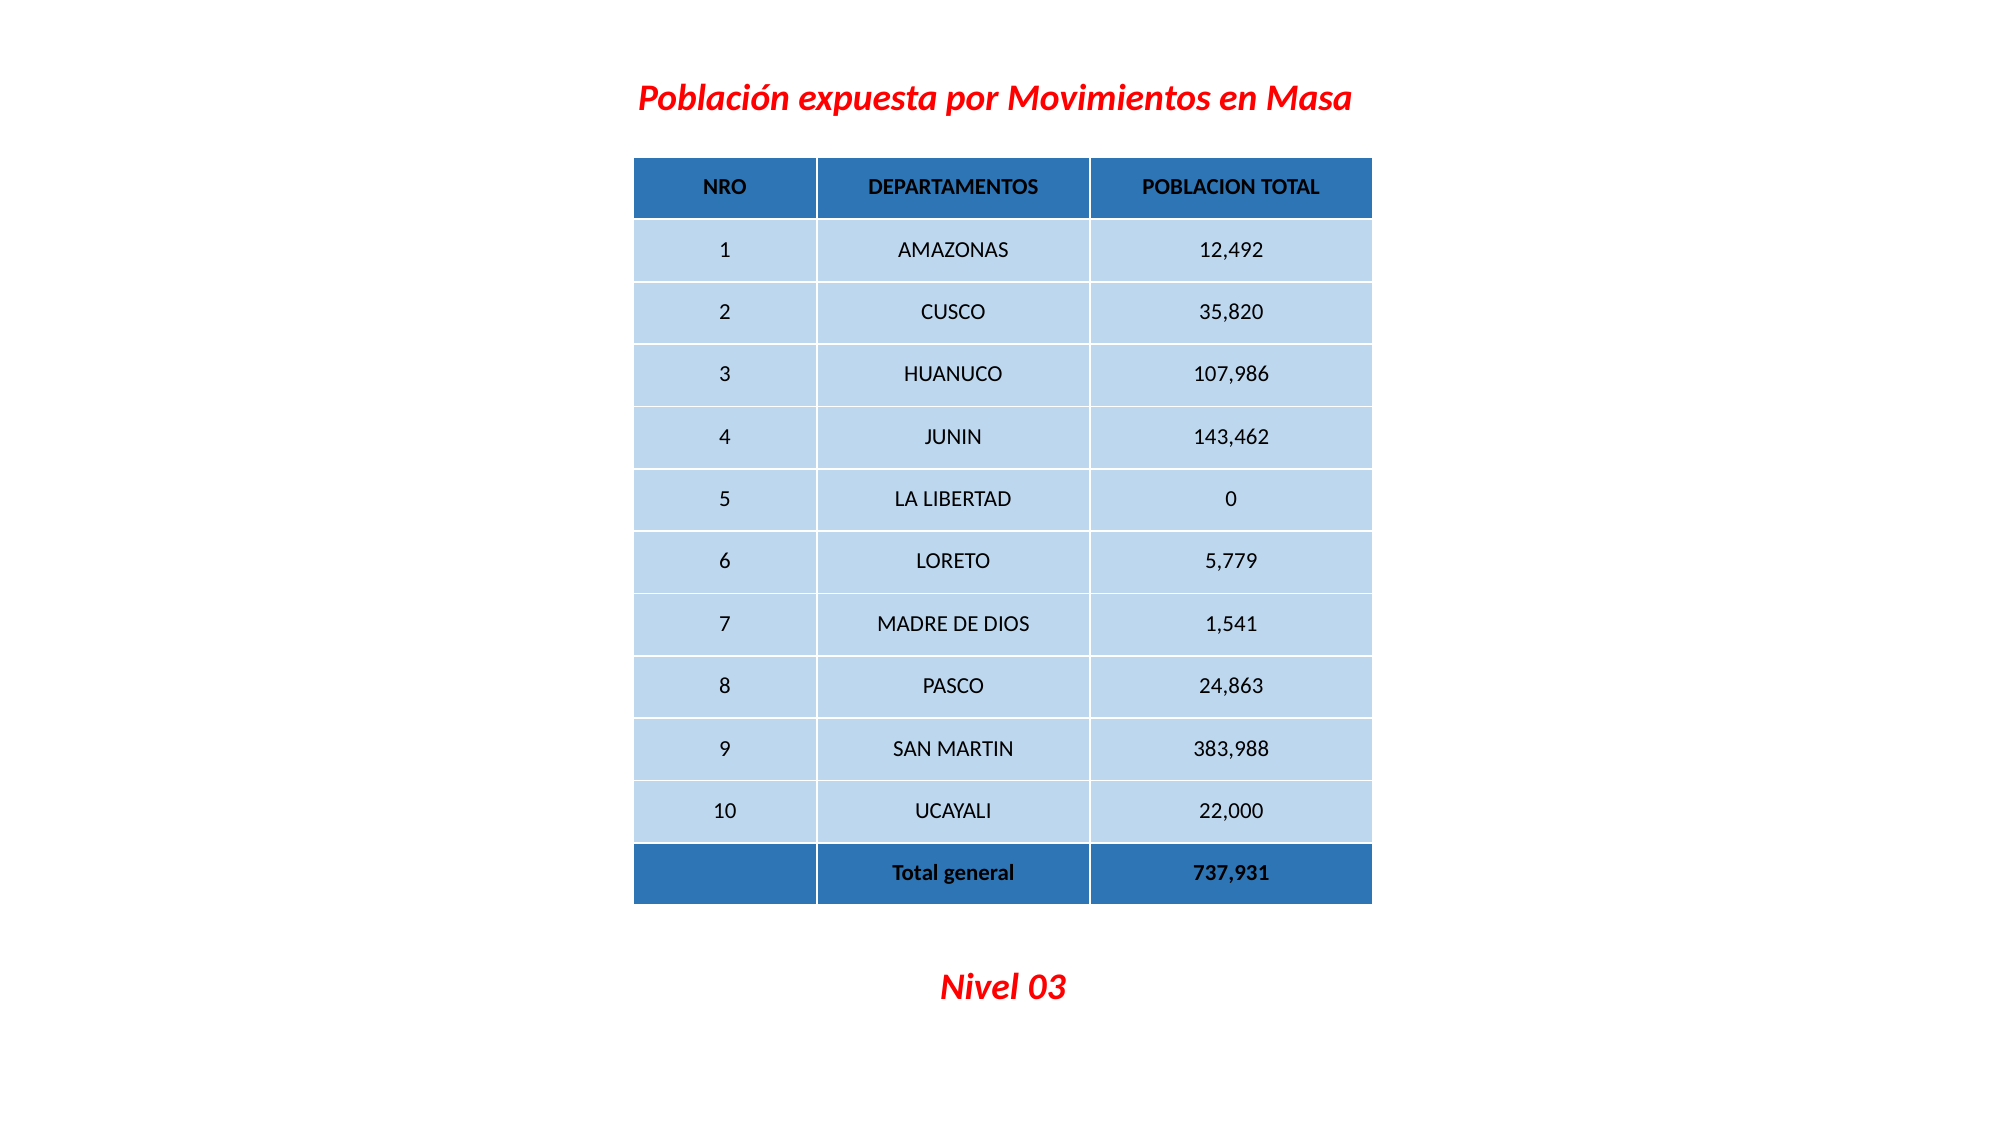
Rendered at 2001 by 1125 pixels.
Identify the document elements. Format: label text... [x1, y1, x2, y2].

table_cell SAN MARTIN [818, 719, 1089, 780]
text_box Nivel 03 [920, 954, 1086, 1015]
table_cell 5 [634, 470, 816, 530]
table_cell 1,541 [1091, 594, 1372, 655]
text_box Población expuesta por Movimientos en Masa [623, 65, 1369, 125]
table_cell 8 [634, 657, 816, 717]
table_cell 22,000 [1091, 781, 1372, 842]
table_cell JUNIN [818, 407, 1089, 468]
table_cell 6 [634, 532, 816, 593]
table_header DEPARTAMENTOS [818, 158, 1089, 218]
table_cell HUANUCO [818, 345, 1089, 406]
table_cell 35,820 [1091, 283, 1372, 343]
table_header NRO [634, 158, 816, 218]
table_cell LORETO [818, 532, 1089, 593]
table_cell 383,988 [1091, 719, 1372, 780]
table_cell LA LIBERTAD [818, 470, 1089, 530]
table_cell 7 [634, 594, 816, 655]
table_cell 24,863 [1091, 657, 1372, 717]
table_cell 737,931 [1091, 844, 1372, 904]
table_cell 107,986 [1091, 345, 1372, 406]
table_cell 143,462 [1091, 407, 1372, 468]
table_cell 2 [634, 283, 816, 343]
table_cell 3 [634, 345, 816, 406]
table_cell 1 [634, 220, 816, 281]
table_cell Total general [818, 844, 1089, 904]
table_cell UCAYALI [818, 781, 1089, 842]
table_cell 9 [634, 719, 816, 780]
table_cell PASCO [818, 657, 1089, 717]
table_cell MADRE DE DIOS [818, 594, 1089, 655]
table_cell 10 [634, 781, 816, 842]
table_cell 4 [634, 407, 816, 468]
table_cell 5,779 [1091, 532, 1372, 593]
table_cell CUSCO [818, 283, 1089, 343]
table_cell 12,492 [1091, 220, 1372, 281]
table_cell [634, 844, 816, 904]
table_cell 0 [1091, 470, 1372, 530]
table_header POBLACION TOTAL [1091, 158, 1372, 218]
table_cell AMAZONAS [818, 220, 1089, 281]
